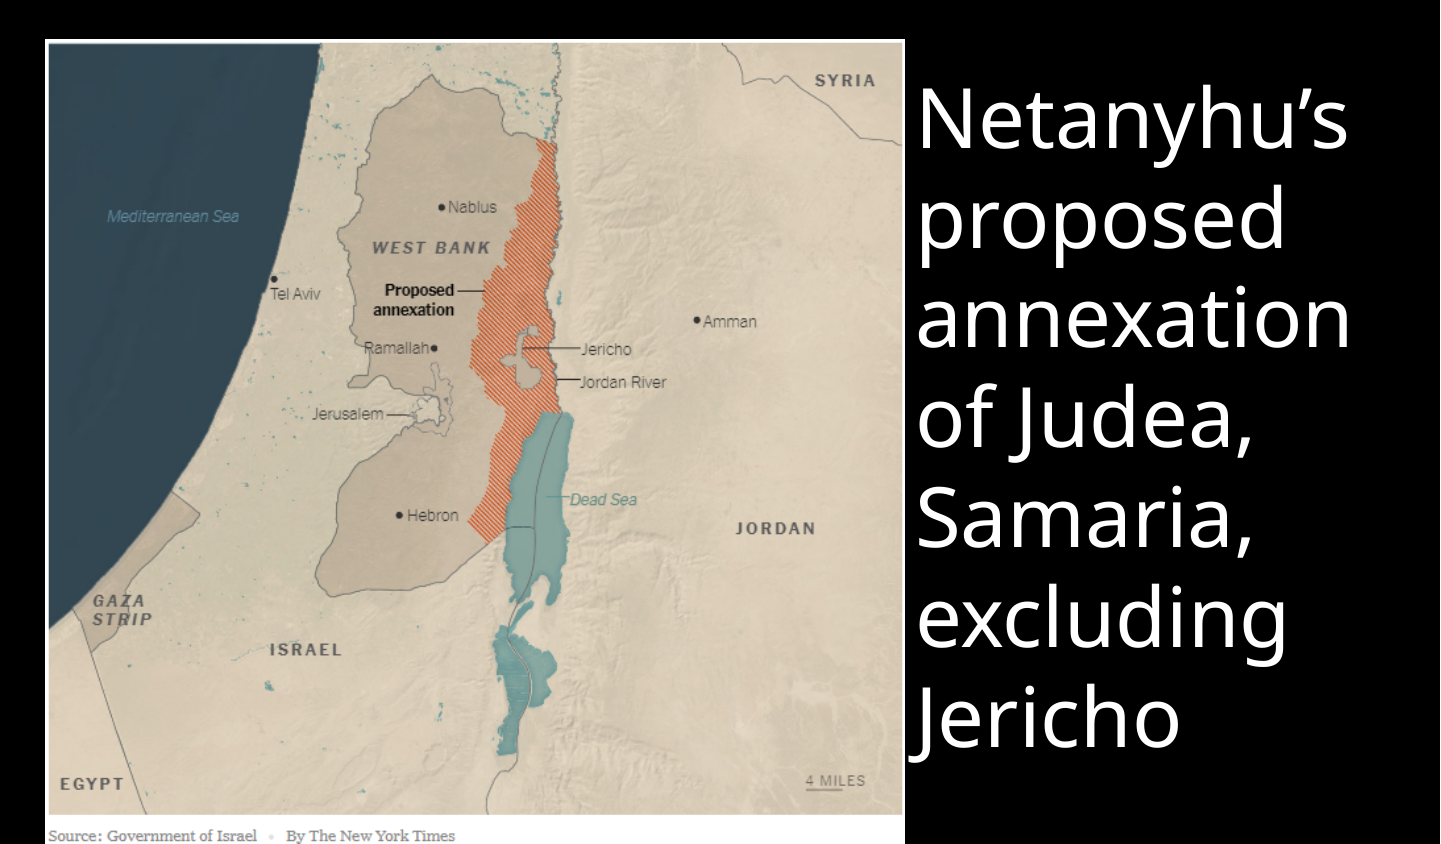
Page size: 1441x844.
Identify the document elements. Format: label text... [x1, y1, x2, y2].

subtitle Netanyhu’s proposed annexation of Judea, Samaria, excluding Jericho [909, 59, 1408, 844]
picture [44, 39, 905, 844]
